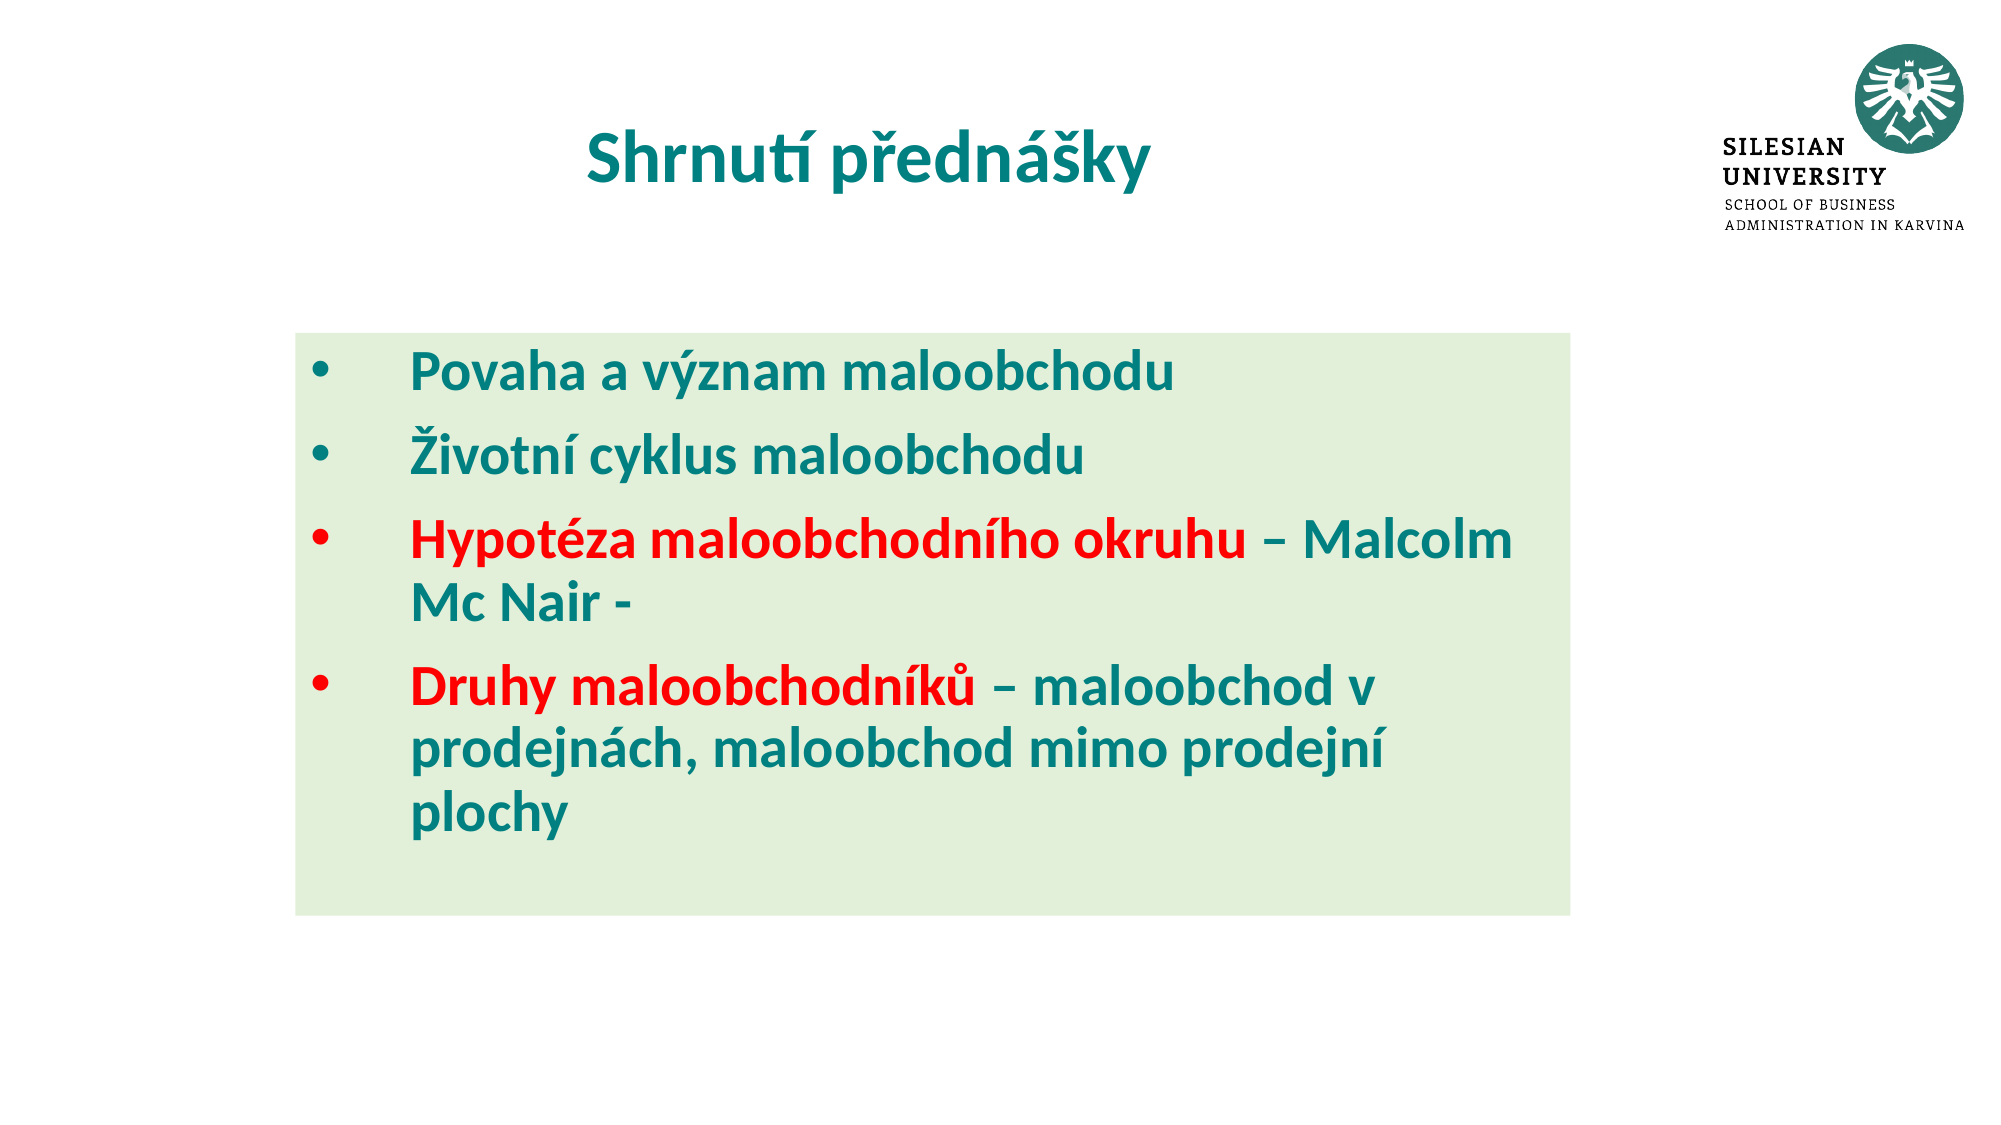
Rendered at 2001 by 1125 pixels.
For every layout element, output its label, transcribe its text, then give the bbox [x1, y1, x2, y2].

title Shrnutí přednášky [571, 110, 1252, 207]
picture [1723, 44, 1964, 230]
list Povaha a význam maloobchodu Životní cyklus maloobchodu Hypotéza maloobchodního okruhu – Malcolm Mc Nair - Druhy maloobchodníků – maloobchod v prodejnách, maloobchod mimo prodejní plochy [295, 332, 1571, 916]
